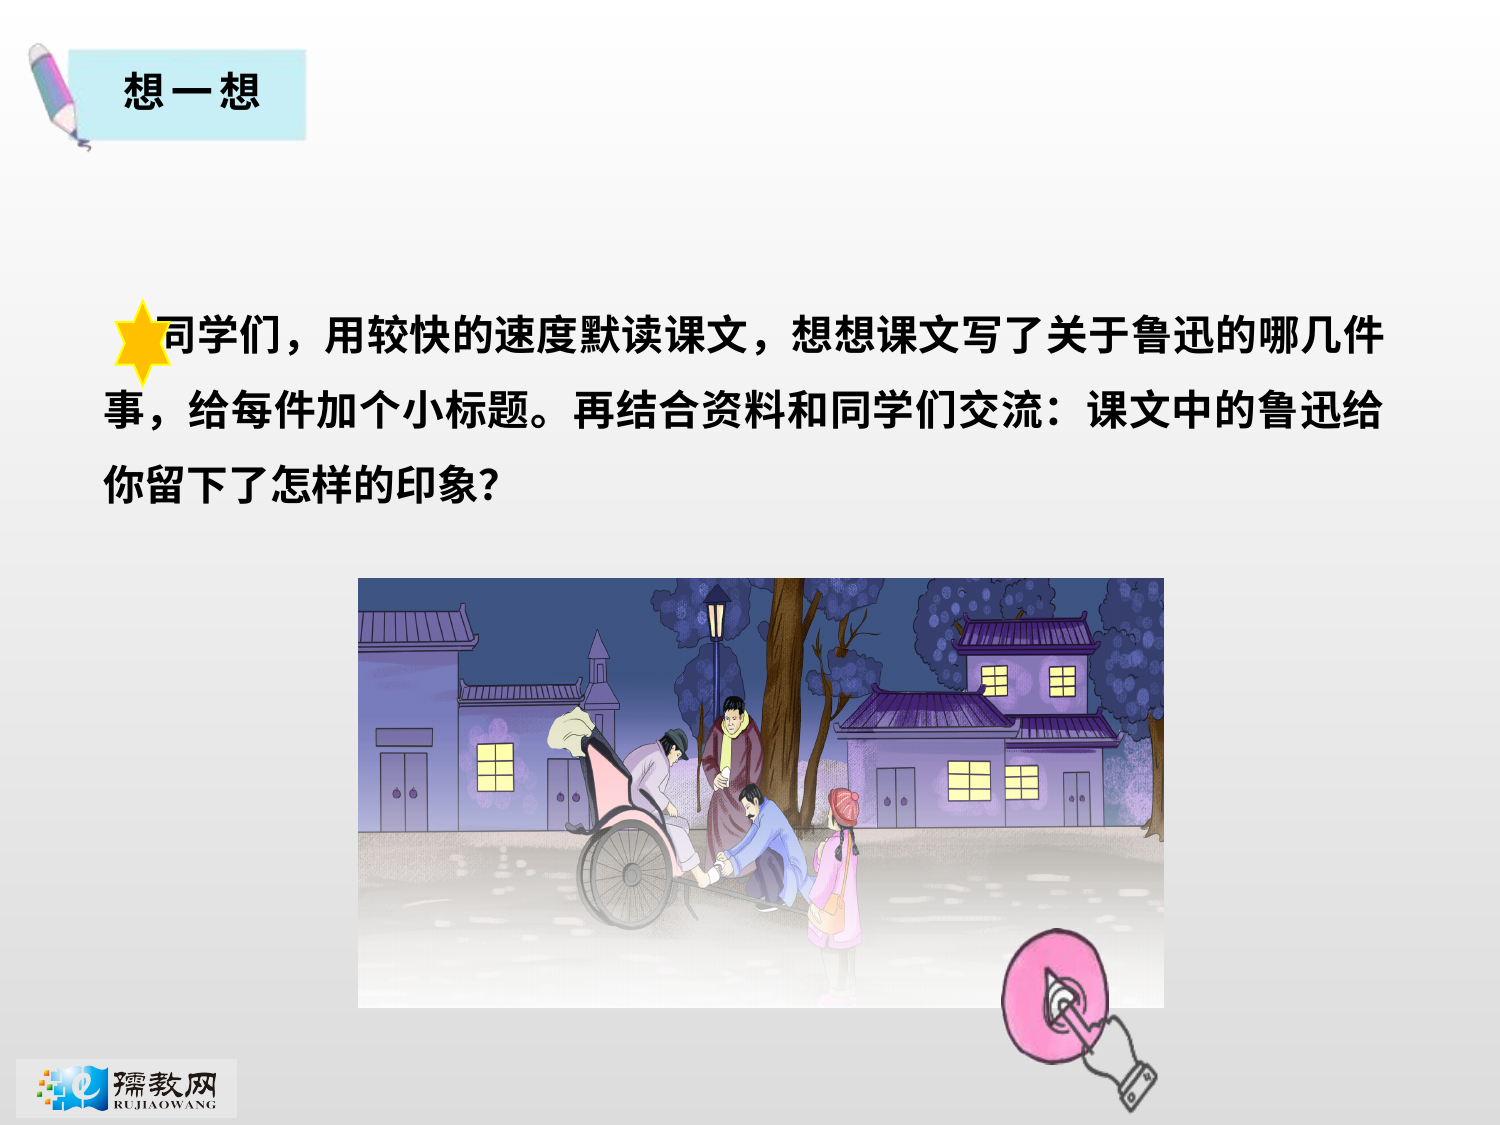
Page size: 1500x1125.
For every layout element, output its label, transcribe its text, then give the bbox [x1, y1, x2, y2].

picture [21, 23, 317, 161]
text_box 同学们，用较快的速度默读课文，想想课文写了关于鲁迅的哪几件事，给每件加个小标题。再结合资料和同学们交流：课文中的鲁迅给你留下了怎样的印象？ [88, 226, 1400, 517]
picture [358, 578, 1164, 1125]
picture [16, 1059, 237, 1118]
text_box [114, 298, 172, 389]
